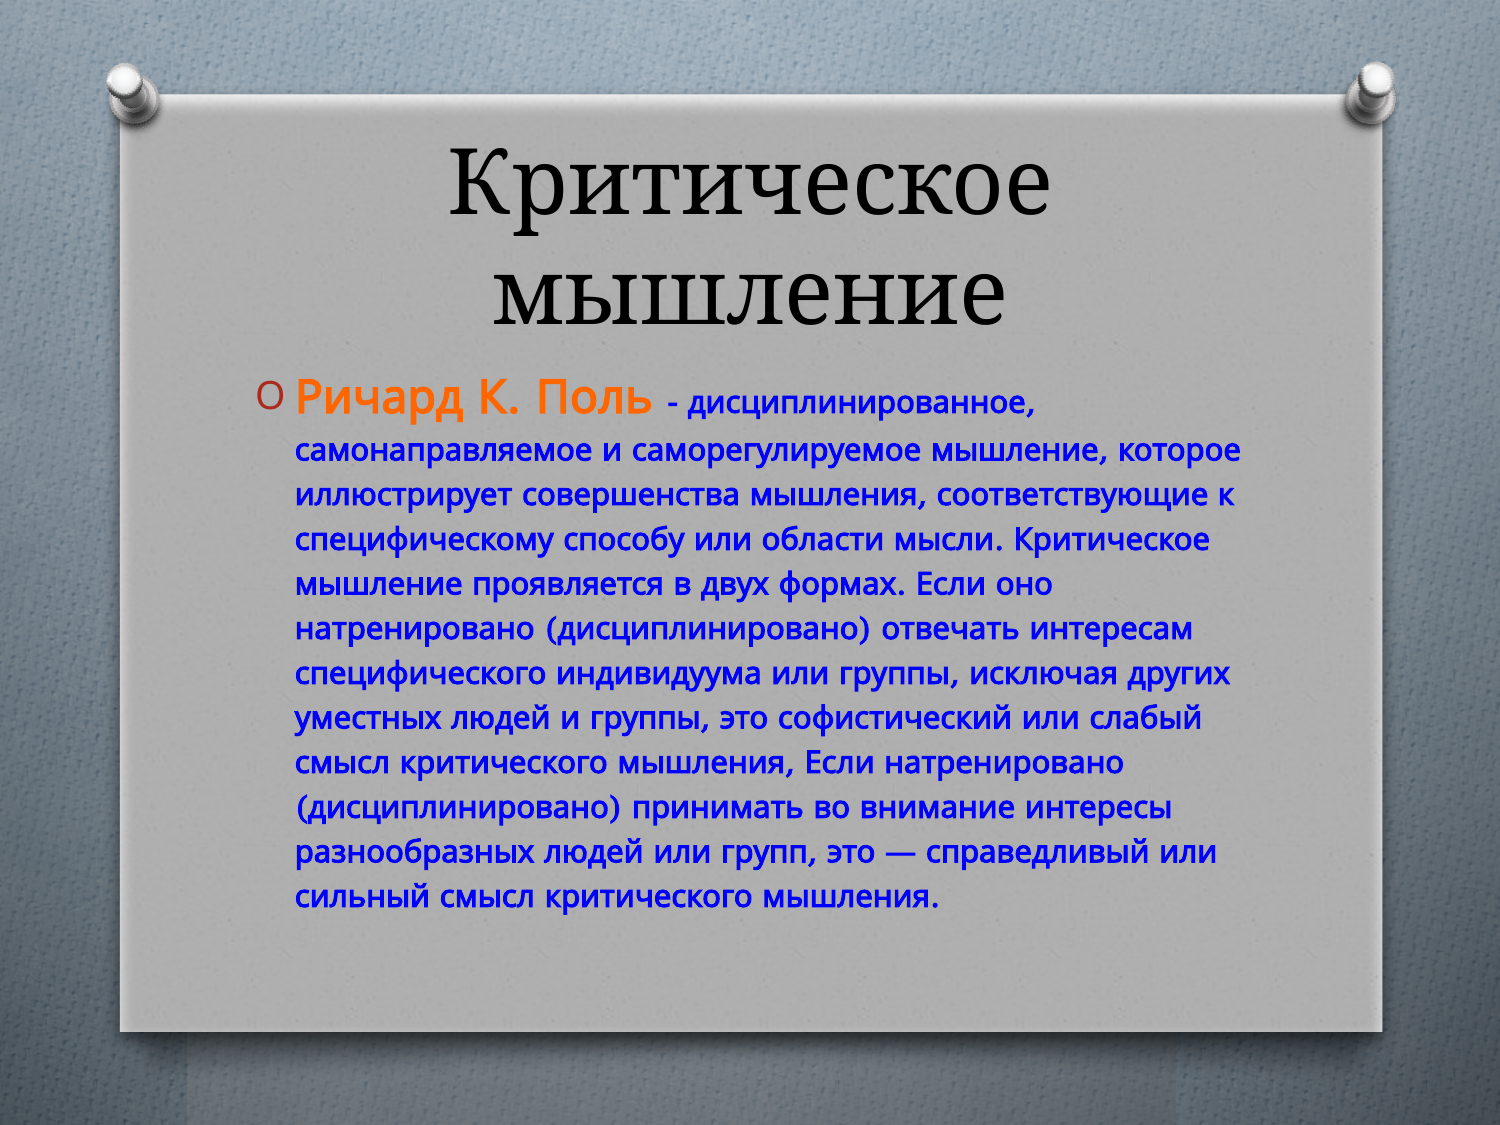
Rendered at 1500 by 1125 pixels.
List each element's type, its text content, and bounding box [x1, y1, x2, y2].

list Ричард К. Поль - дисциплинированное, самонаправляемое и саморегулируемое мышление, которое иллюстрирует совершенства мышления, соответствующие к специфическому способу или области мысли. Критическое мышление проявляется в двух формах. Если оно натренировано (дисциплинировано) отвечать интересам специфического индивидуума или группы, исключая других уместных людей и группы, это софистический или слабый смысл критического мышления, Если натренировано (дисциплинировано) принимать во внимание интересы разнообразных людей или групп, это — справедливый или сильный смысл критического мышления. [240, 347, 1257, 939]
picture [1317, 35, 1439, 156]
title Критическое мышление [179, 134, 1323, 332]
picture [75, 29, 198, 153]
